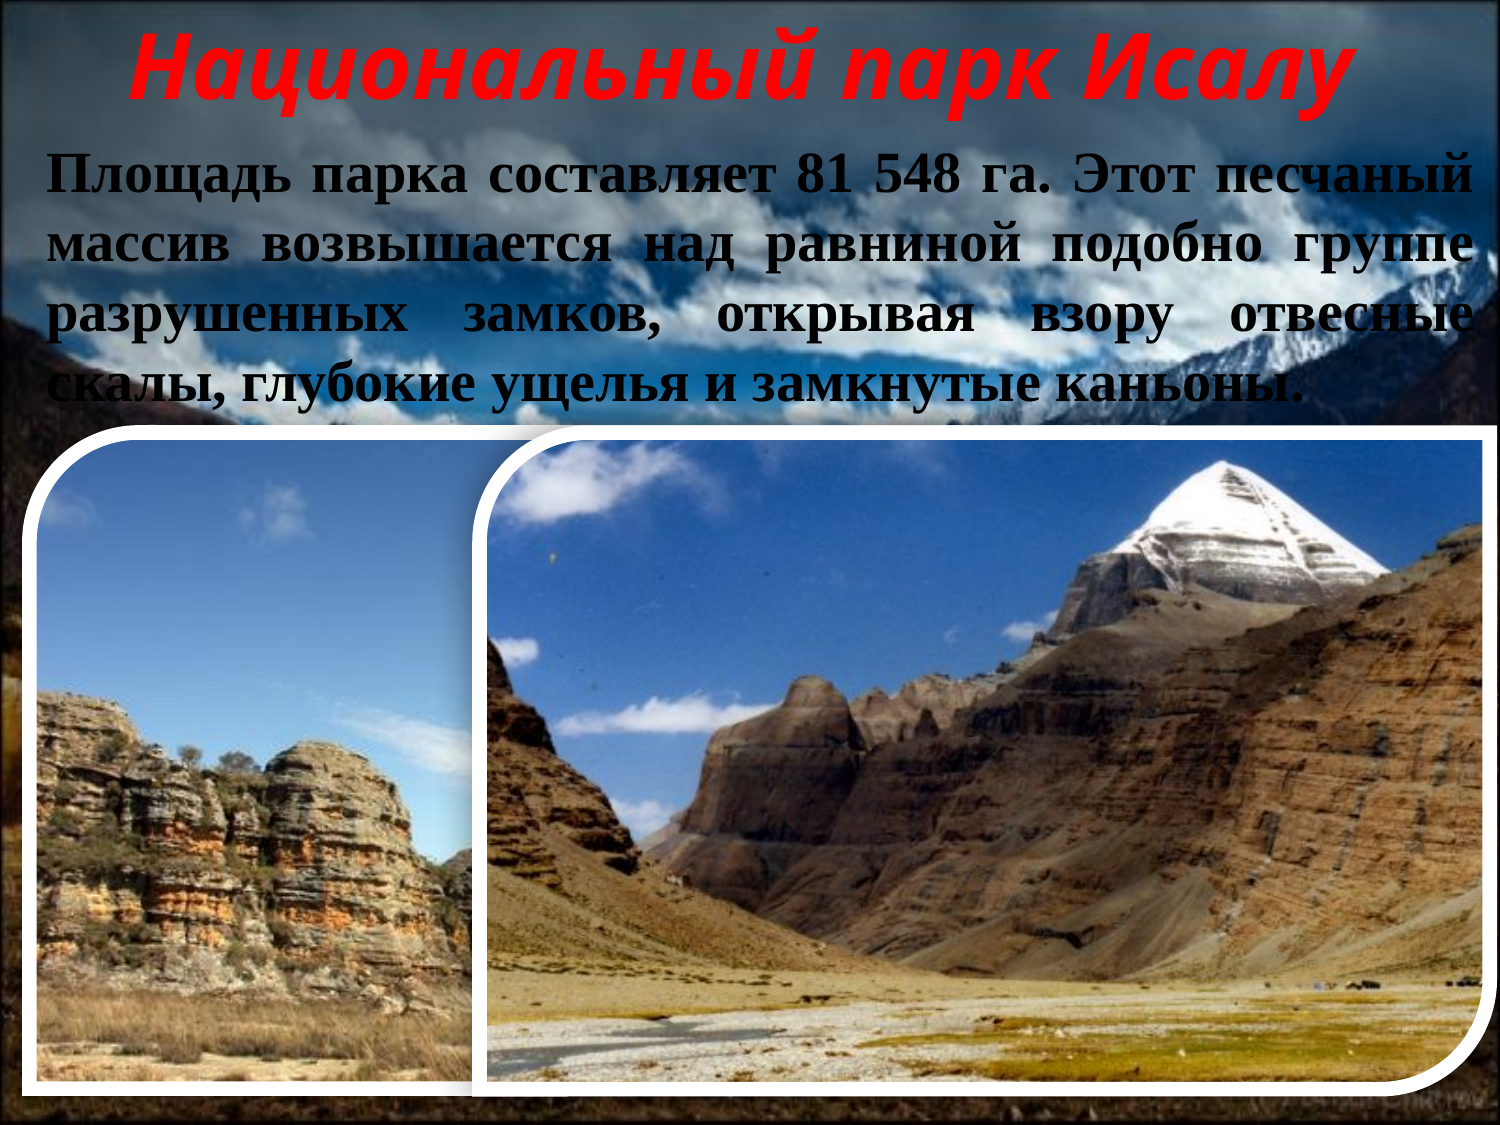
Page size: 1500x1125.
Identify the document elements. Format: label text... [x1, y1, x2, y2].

picture [0, 0, 1500, 1125]
text_box Площадь парка составляет 81 548 га. Этот песчаный массив возвышается над равниной подобно группе разрушенных замков, открывая взору отвесные скалы, глубокие ущелья и замкнутые каньоны. [31, 126, 1490, 422]
text_box Национальный парк Исалу [112, 0, 1370, 125]
